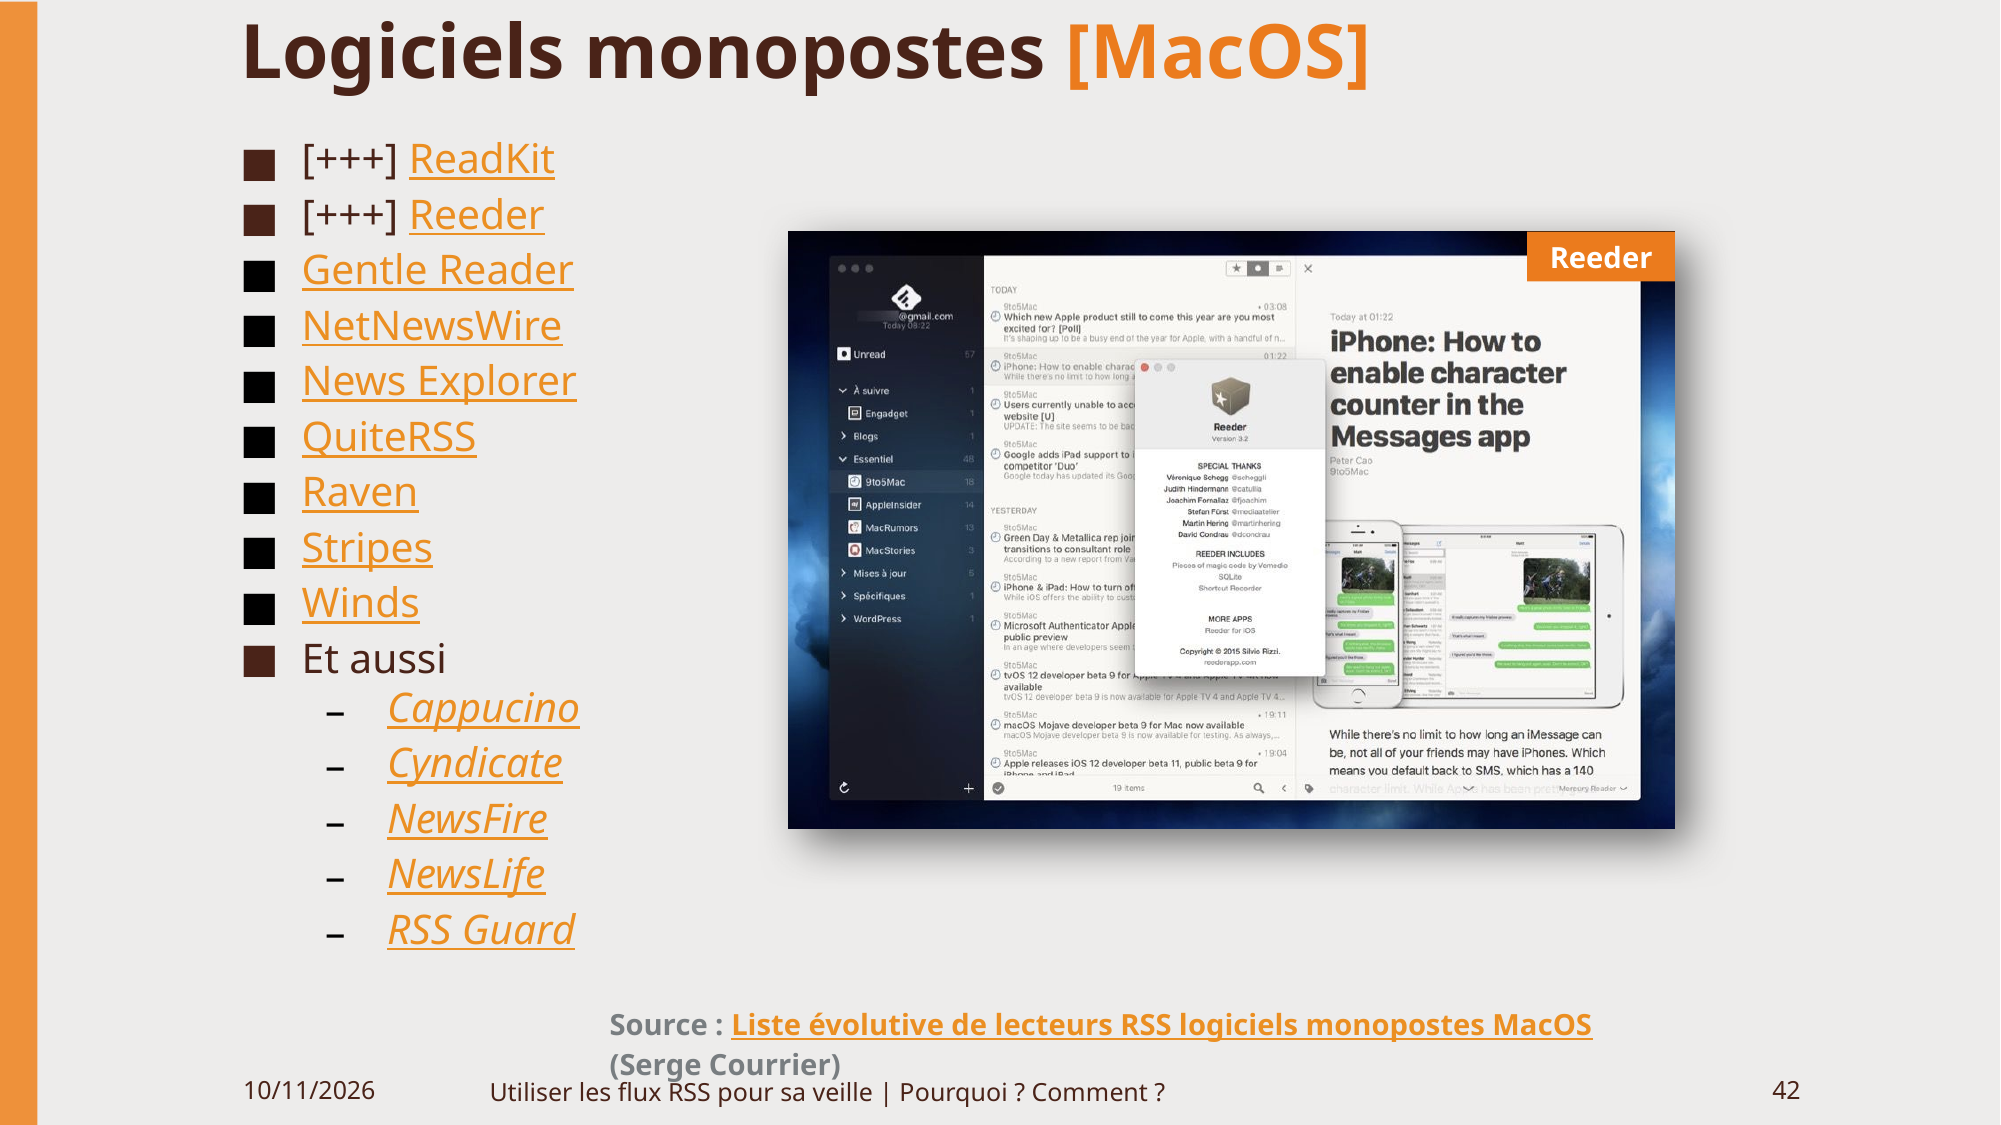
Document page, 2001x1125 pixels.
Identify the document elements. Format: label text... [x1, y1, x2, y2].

list [+++] ReadKit [+++] Reeder Gentle Reader NetNewsWire News Explorer QuiteRSS Raven Stripes Winds Et aussi Cappucino Cyndicate NewsFire NewsLife RSS Guard [225, 125, 1800, 969]
slide_number 42 [1553, 1058, 1816, 1125]
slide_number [228, 1058, 426, 1125]
text_box Source : Liste évolutive de lecteurs RSS logiciels monopostes MacOS (Serge Courrier) [594, 999, 1675, 1089]
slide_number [779, 222, 1715, 868]
footer Utiliser les flux RSS pour sa veille | Pourquoi ? Comment ? [474, 1058, 1505, 1125]
picture [788, 231, 1676, 829]
title Logiciels monopostes [MacOS] [225, 7, 1800, 125]
